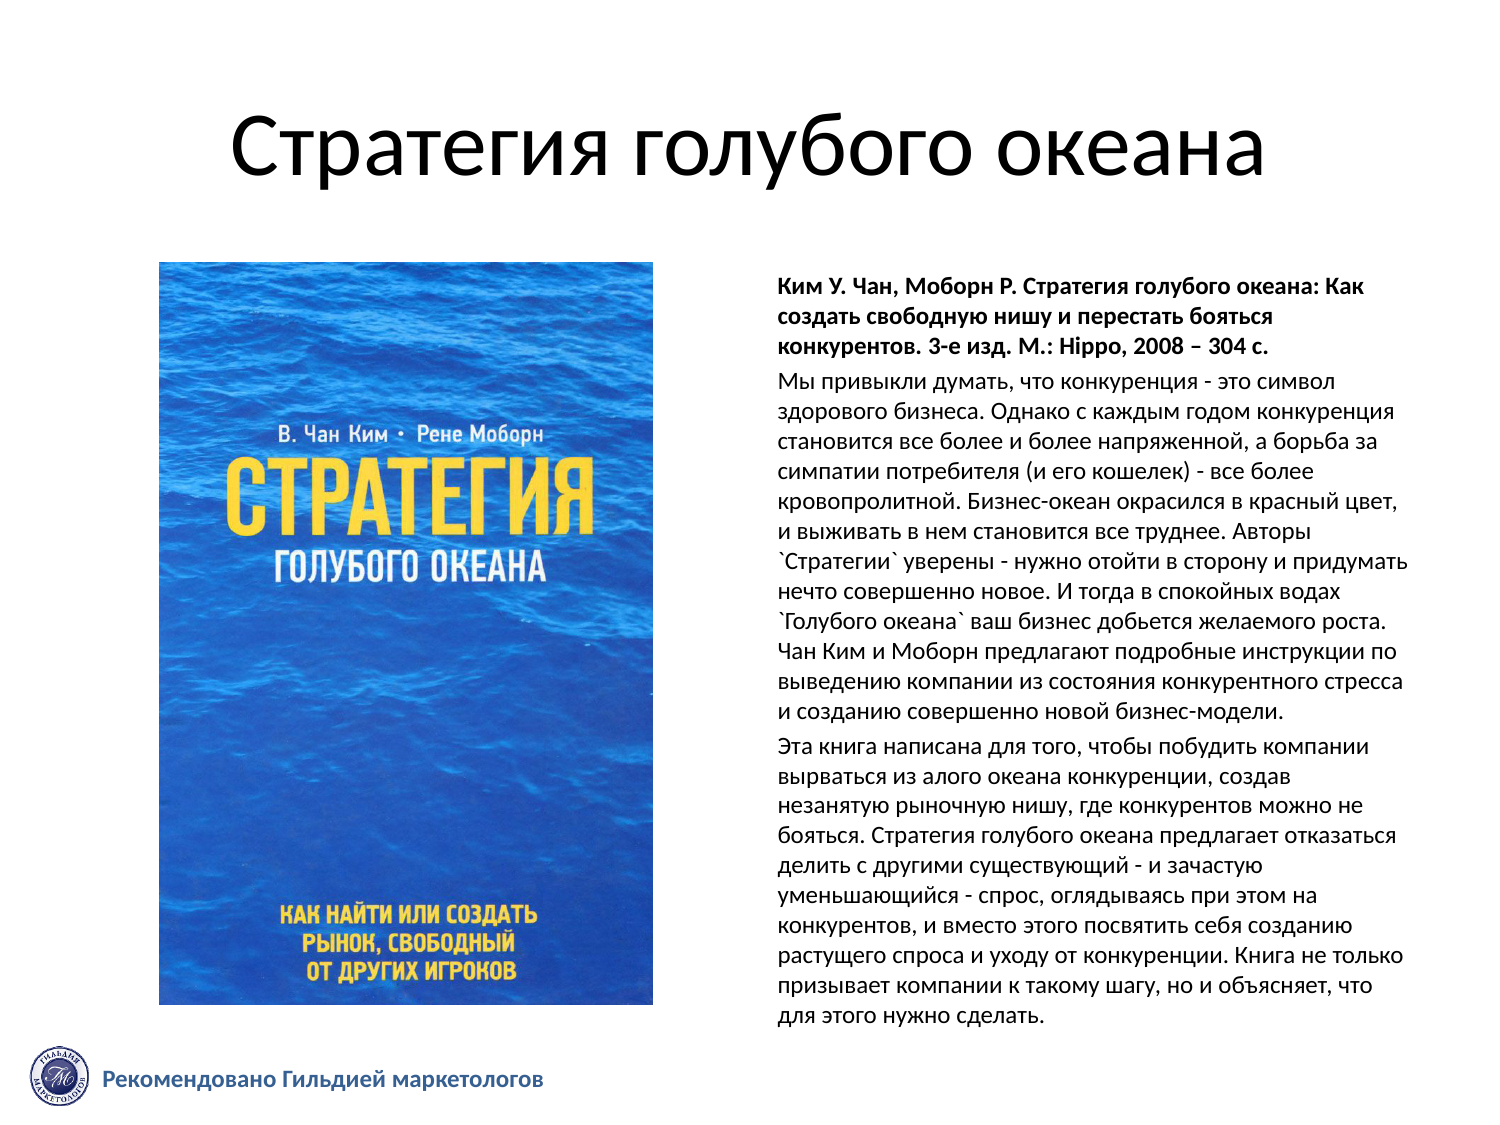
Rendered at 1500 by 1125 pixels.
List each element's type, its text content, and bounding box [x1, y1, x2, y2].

picture [29, 1046, 89, 1106]
title Стратегия голубого океана [75, 45, 1425, 233]
list Ким У. Чан, Моборн Р. Стратегия голубого океана: Как создать свободную нишу и перестать бояться конкурентов. 3-е изд. М.: Hippo, 2008 – 304 с. Мы привыкли думать, что конкуренция - это символ здорового бизнеса. Однако с каждым годом конкуренция становится все более и более напряженной, а борьба за симпатии потребителя (и его кошелек) - все более кровопролитной. Бизнес-океан окрасился в красный цвет, и выживать в нем становится все труднее. Авторы `Стратегии` уверены - нужно отойти в сторону и придумать нечто совершенно новое. И тогда в спокойных водах `Голубого океана` ваш бизнес добьется желаемого роста. Чан Ким и Моборн предлагают подробные инструкции по выведению компании из состояния конкурентного стресса и созданию совершенно новой бизнес-модели. Эта книга написана для того, чтобы побудить компании вырваться из алого океана конкуренции, создав незанятую рыночную нишу, где конкурентов можно не бояться. Стратегия голубого океана предлагает отказаться делить с другими существующий - и зачастую уменьшающийся - спрос, оглядываясь при этом на конкурентов, и вместо этого посвятить себя созданию растущего спроса и уходу от конкуренции. Книга не только призывает компании к такому шагу, но и объясняет, что для этого нужно сделать. [762, 262, 1425, 1047]
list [159, 262, 654, 1006]
text_box Рекомендовано Гильдией маркетологов [93, 1062, 561, 1092]
